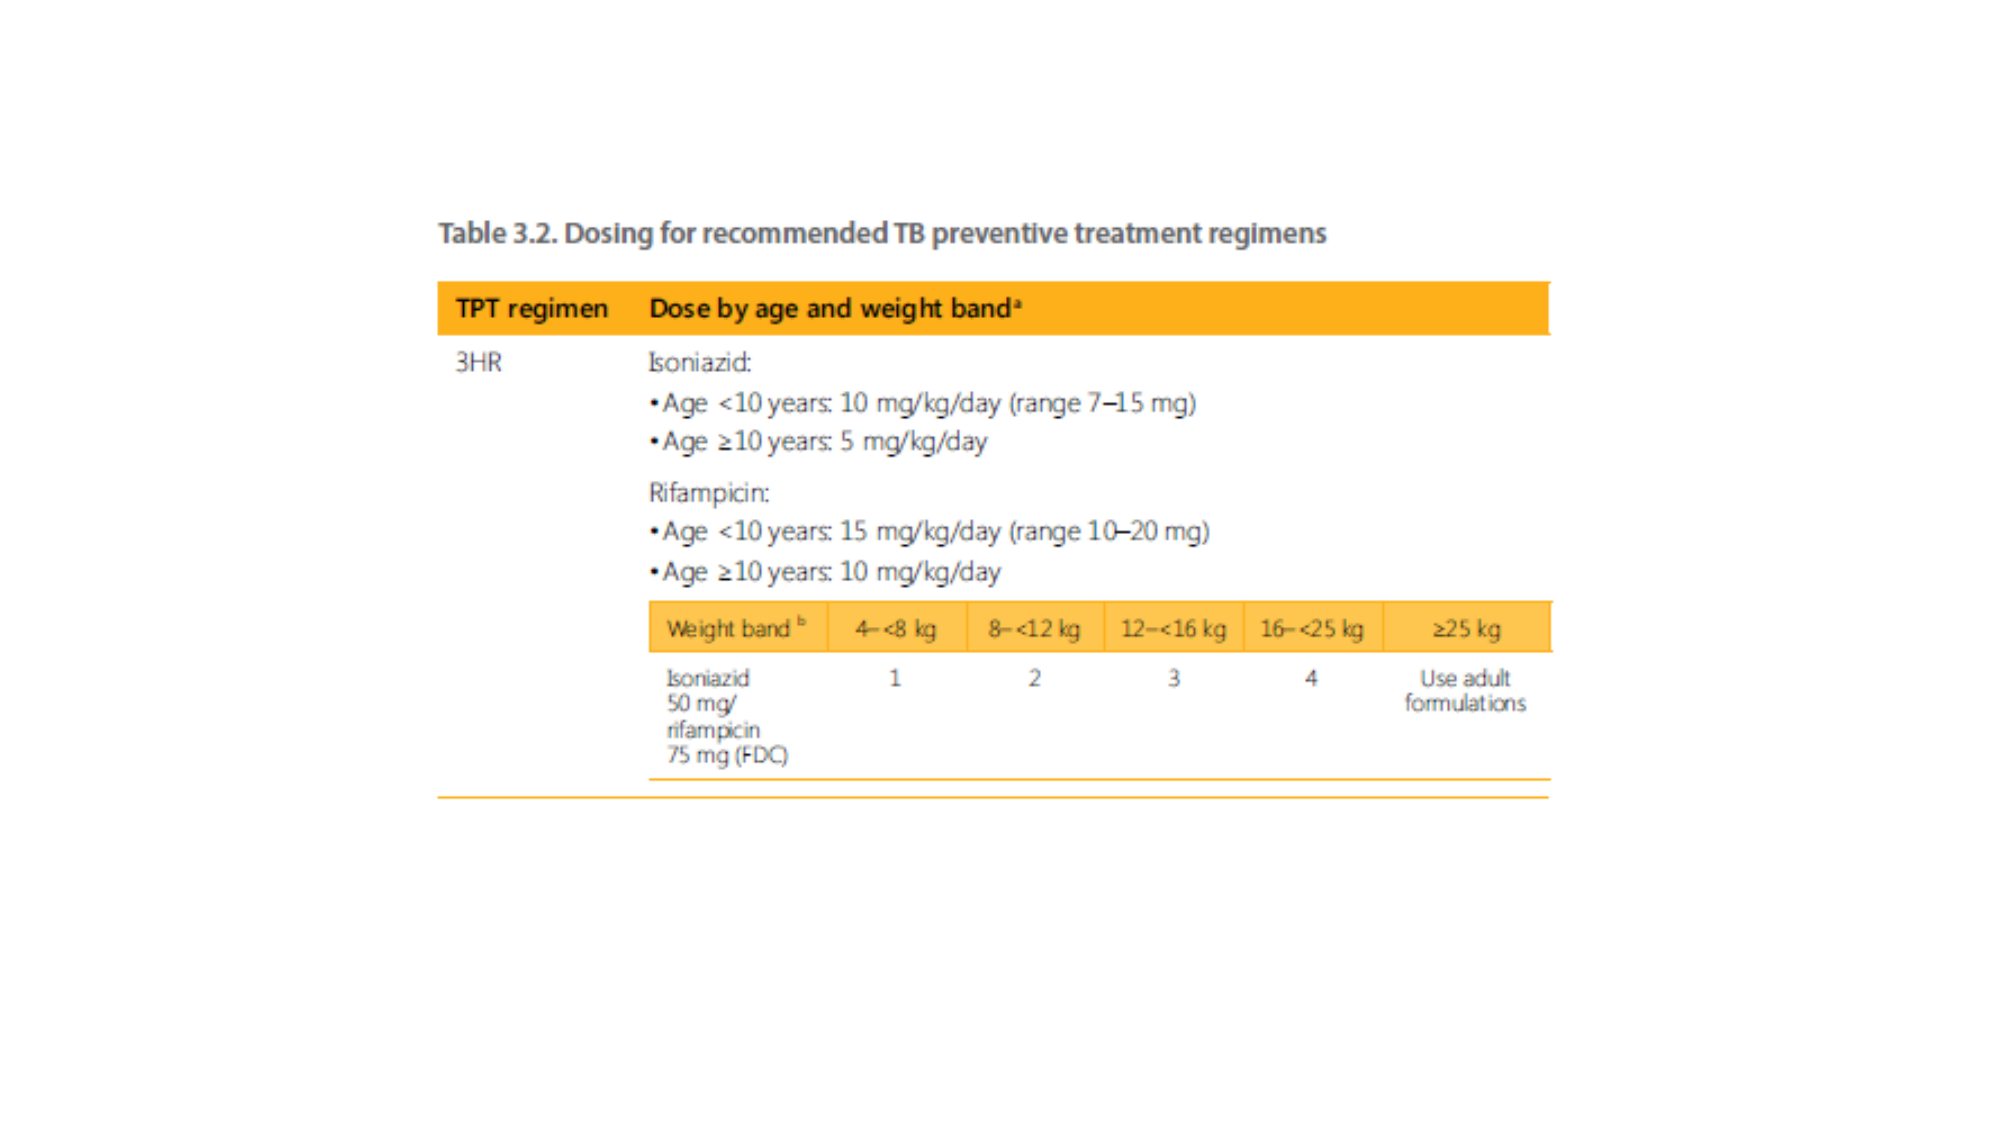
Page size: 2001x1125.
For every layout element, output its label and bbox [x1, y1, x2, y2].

picture [382, 192, 1637, 869]
